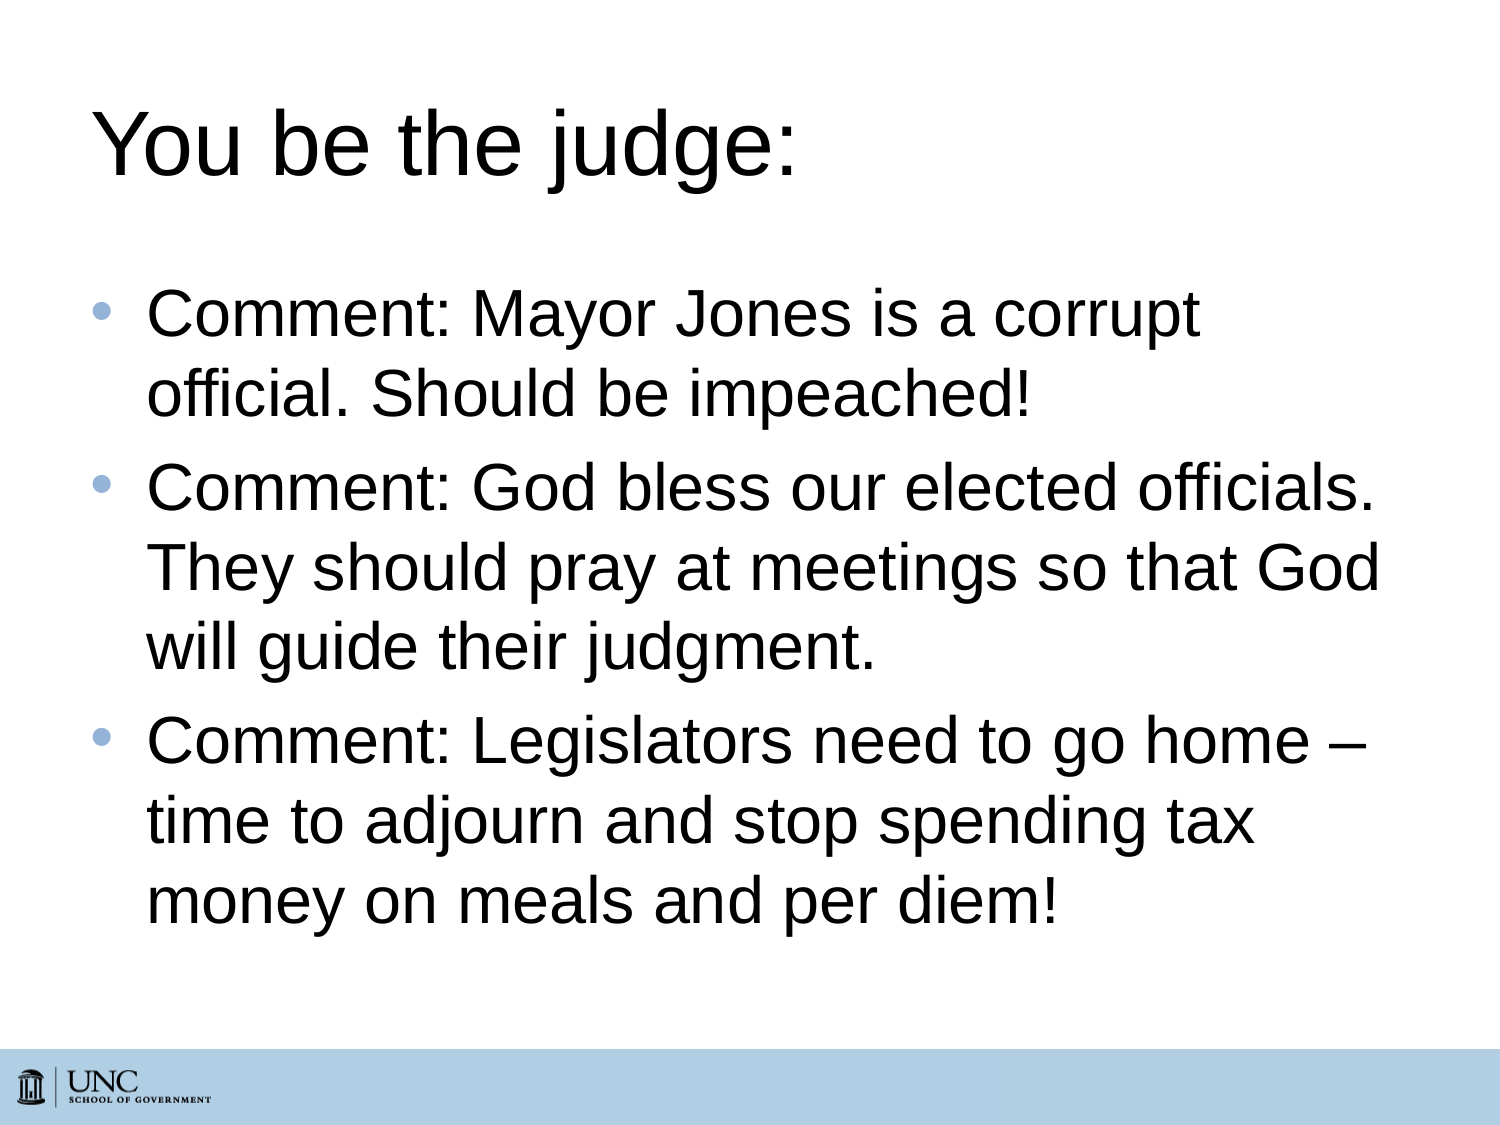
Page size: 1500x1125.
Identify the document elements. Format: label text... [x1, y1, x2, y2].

picture [0, 1049, 1500, 1125]
list Comment: Mayor Jones is a corrupt official. Should be impeached! Comment: God bless our elected officials. They should pray at meetings so that God will guide their judgment. Comment: Legislators need to go home – time to adjourn and stop spending tax money on meals and per diem! [74, 262, 1426, 1006]
title You be the judge: [74, 44, 1426, 233]
